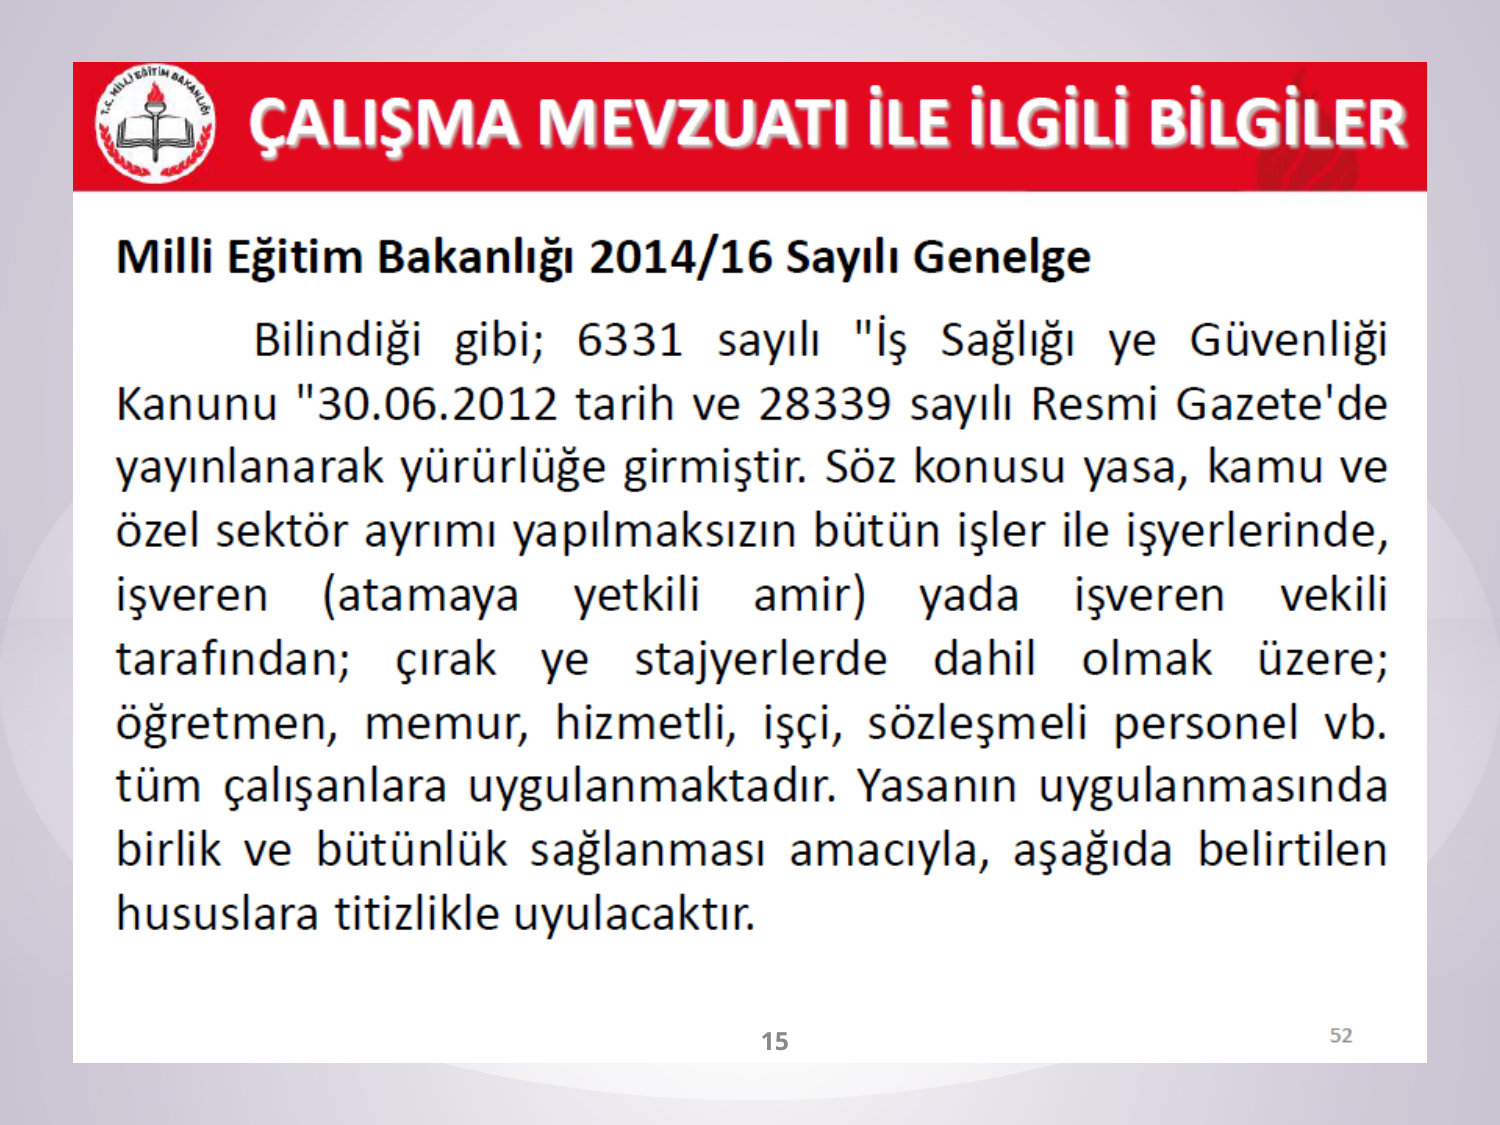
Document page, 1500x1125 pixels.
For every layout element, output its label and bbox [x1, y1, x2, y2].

picture [73, 62, 1427, 1063]
